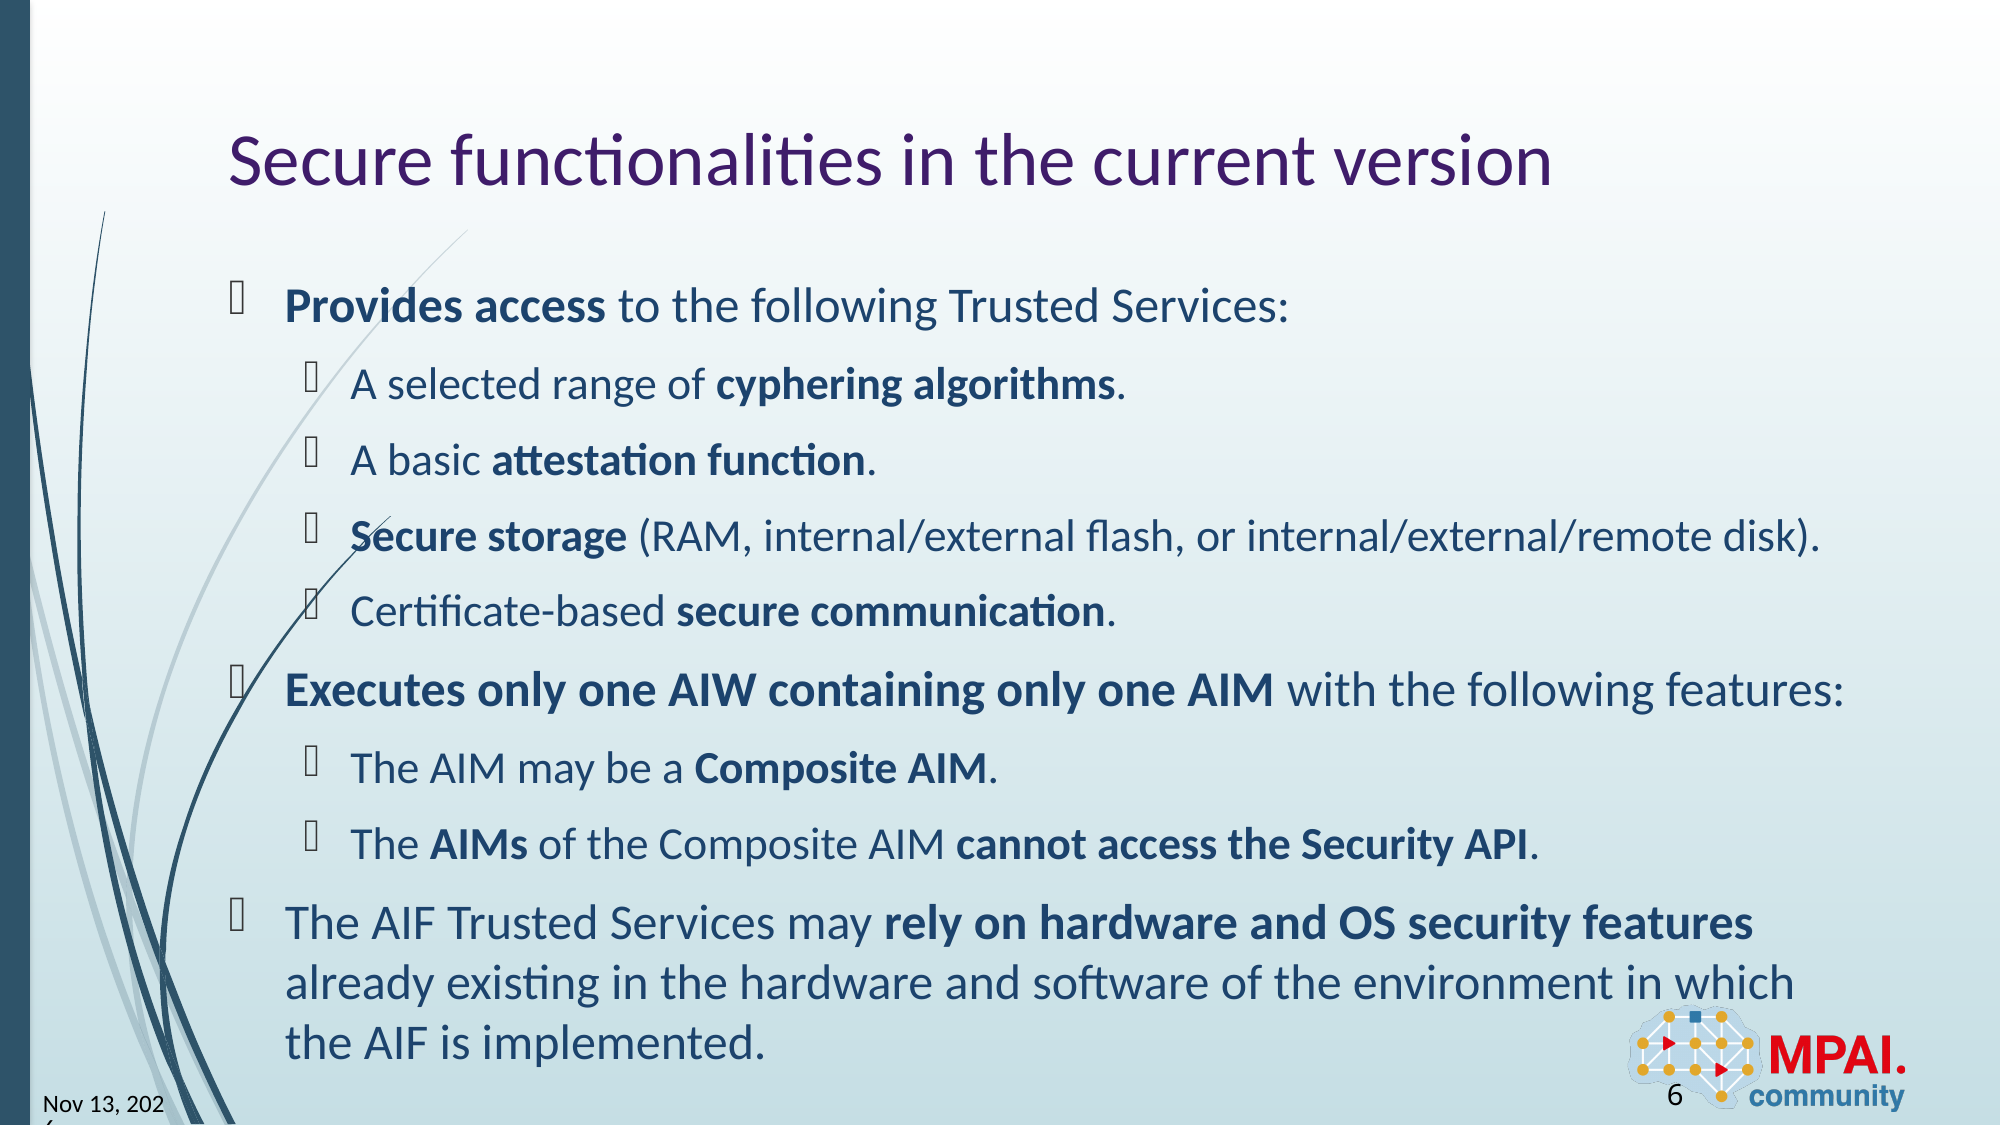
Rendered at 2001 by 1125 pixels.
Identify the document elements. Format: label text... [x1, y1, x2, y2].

slide_number 24-Mar-11 [28, 1080, 192, 1125]
slide_number 6 [1652, 1076, 1744, 1085]
title Secure functionalities in the current version [213, 102, 1888, 265]
list Provides access to the following Trusted Services: A selected range of cyphering algorithms. A basic attestation function. Secure storage (RAM, internal/external flash, or internal/external/remote disk). Certificate-based secure communication. Executes only one AIW containing only one AIM with the following features: The AIM may be a Composite AIM. The AIMs of the Composite AIM cannot access the Security API. The AIF Trusted Services may rely on hardware and OS security features already existing in the hardware and software of the environment in which the AIF is implemented. [213, 265, 1888, 1078]
picture [1623, 999, 1909, 1120]
